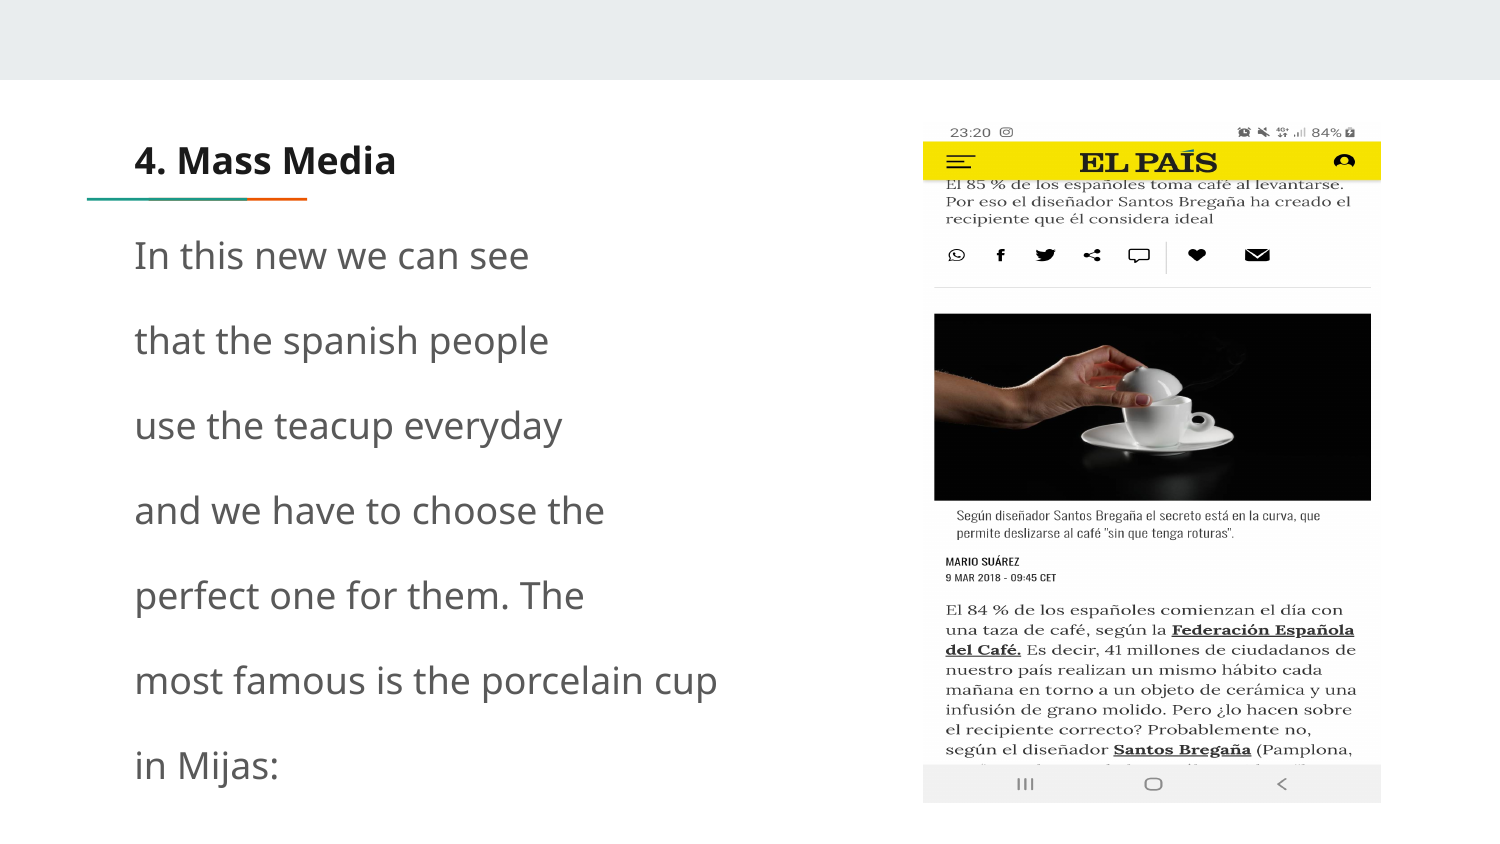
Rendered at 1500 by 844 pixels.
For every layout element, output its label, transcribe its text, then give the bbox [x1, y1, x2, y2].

picture [923, 121, 1381, 803]
list In this new we can see that the spanish people use the teacup everyday and we have to choose the perfect one for them. The most famous is the porcelain cup in Mijas: [119, 210, 918, 581]
title 4. Mass Media [119, 122, 921, 210]
